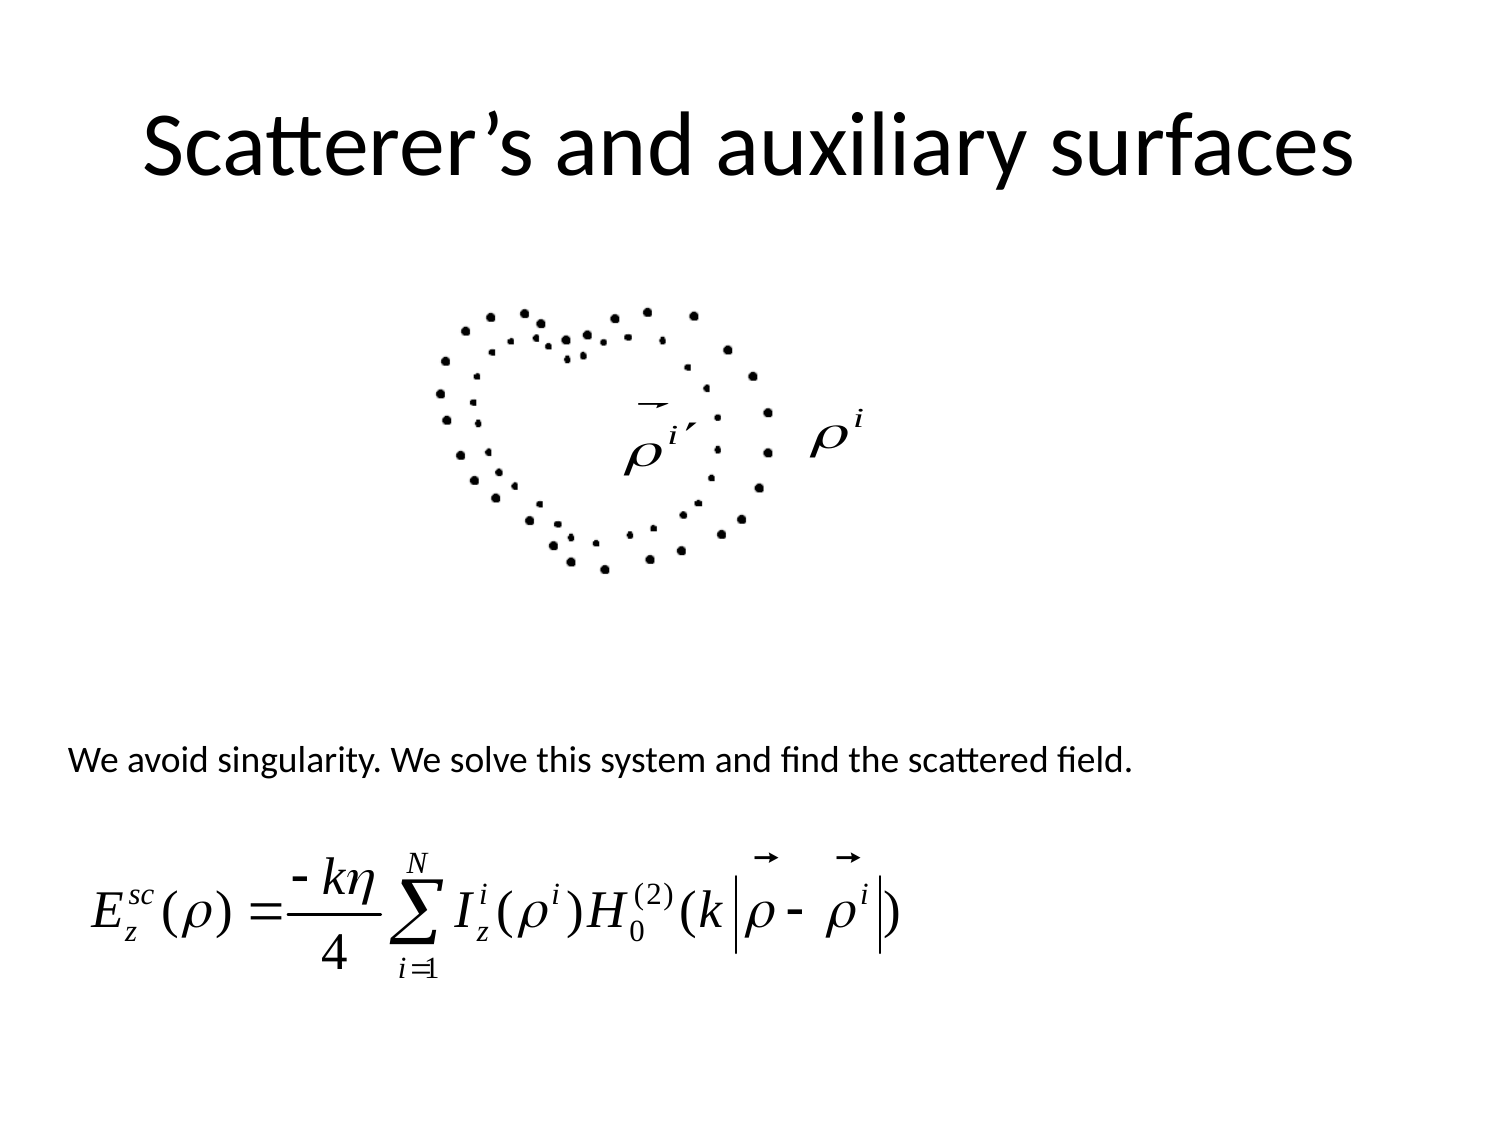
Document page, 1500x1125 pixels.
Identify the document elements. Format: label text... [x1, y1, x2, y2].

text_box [611, 402, 708, 486]
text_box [796, 396, 876, 469]
text_box We avoid singularity. We solve this system and find the scattered field. [53, 727, 1447, 788]
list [371, 278, 854, 628]
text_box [81, 839, 912, 990]
title Scatterer’s and auxiliary surfaces [75, 45, 1425, 233]
